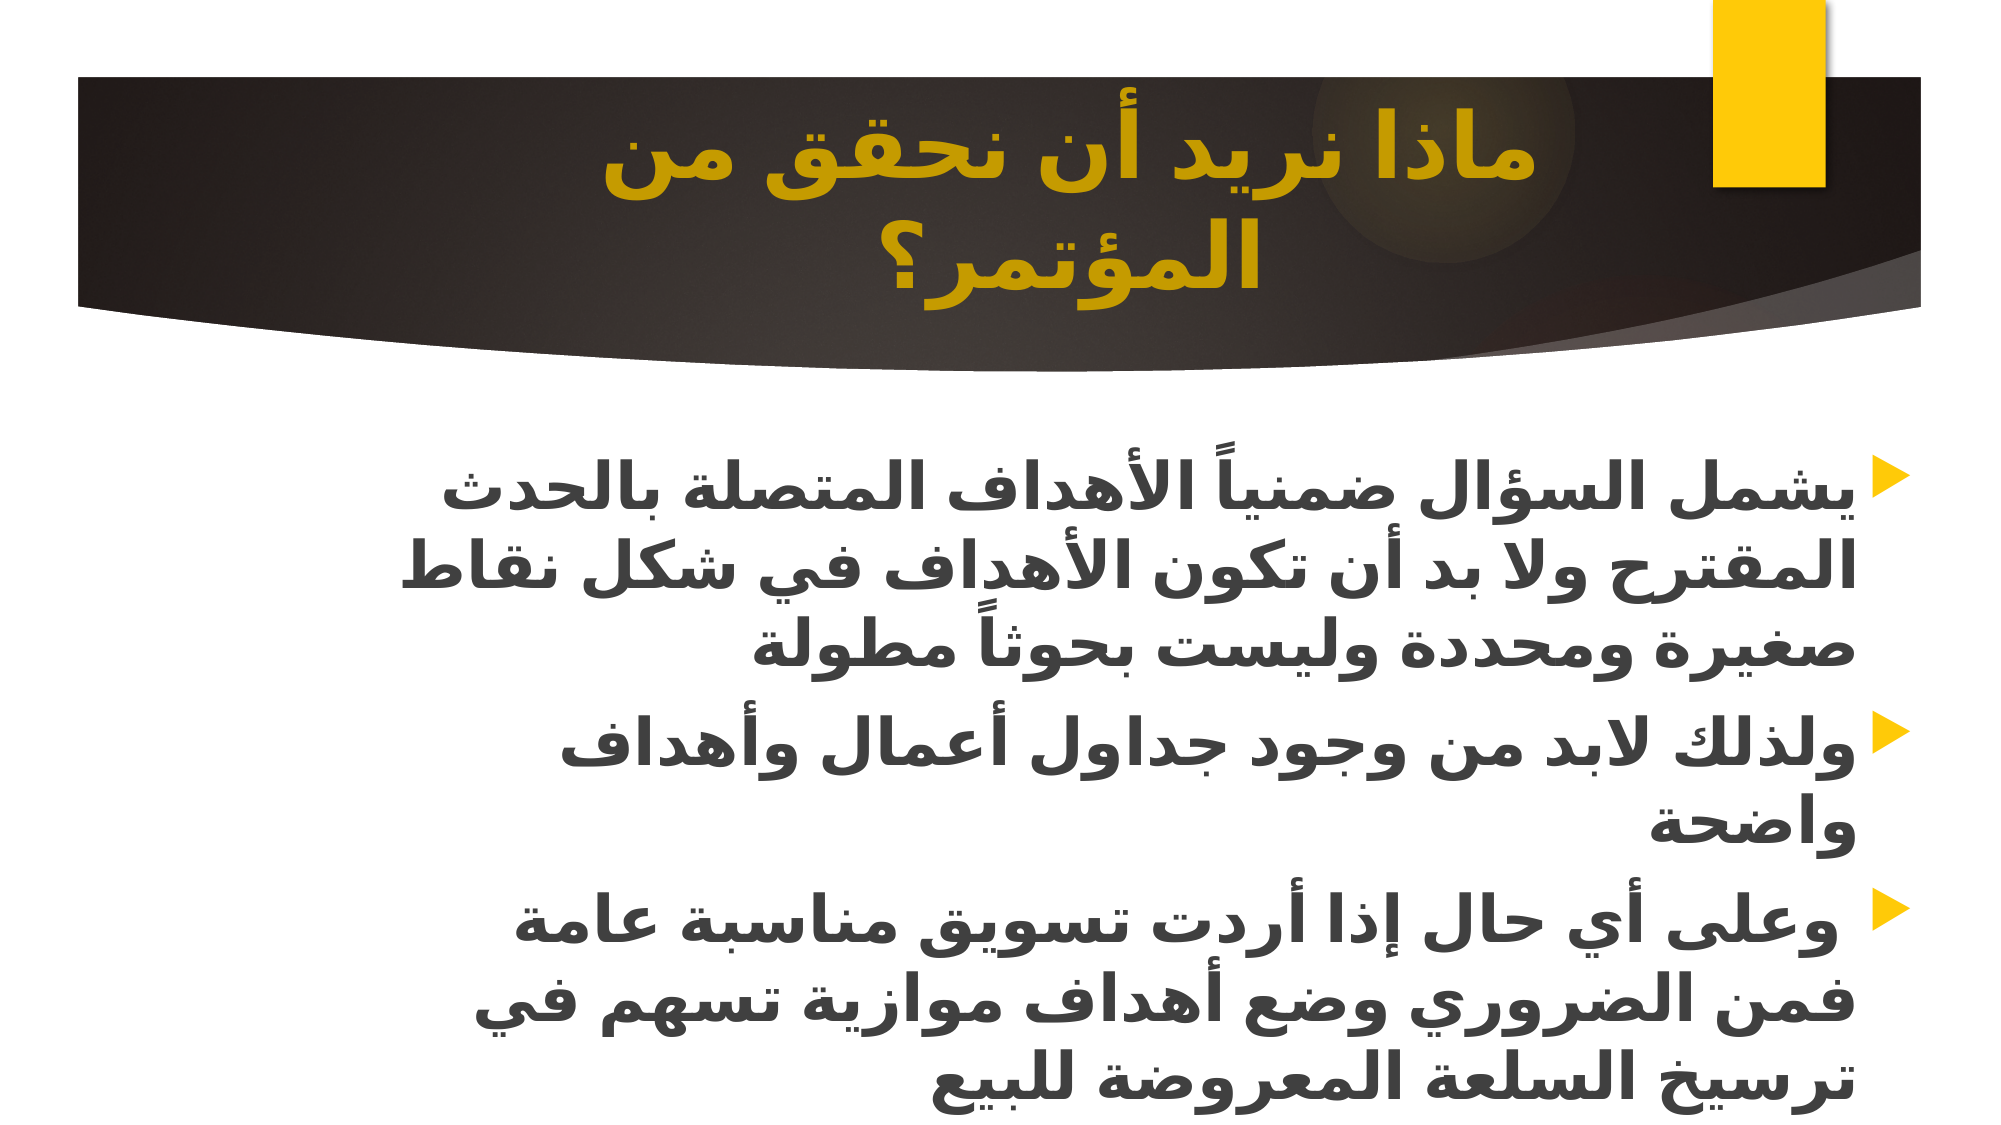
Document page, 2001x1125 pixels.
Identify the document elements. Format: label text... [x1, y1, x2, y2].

list يشمل السؤال ضمنياً الأهداف المتصلة بالحدث المقترح ولا بد أن تكون الأهداف في شكل نقاط صغيرة ومحددة وليست بحوثاً مطولة ولذلك لابد من وجود جداول أعمال وأهداف واضحة وعلى أي حال إذا أردت تسويق مناسبة عامة فمن الضروري وضع أهداف موازية تسهم في ترسيخ السلعة المعروضة للبيع [368, 436, 1930, 1125]
title ماذا نريد أن نحقق من المؤتمر؟ [526, 117, 1616, 275]
